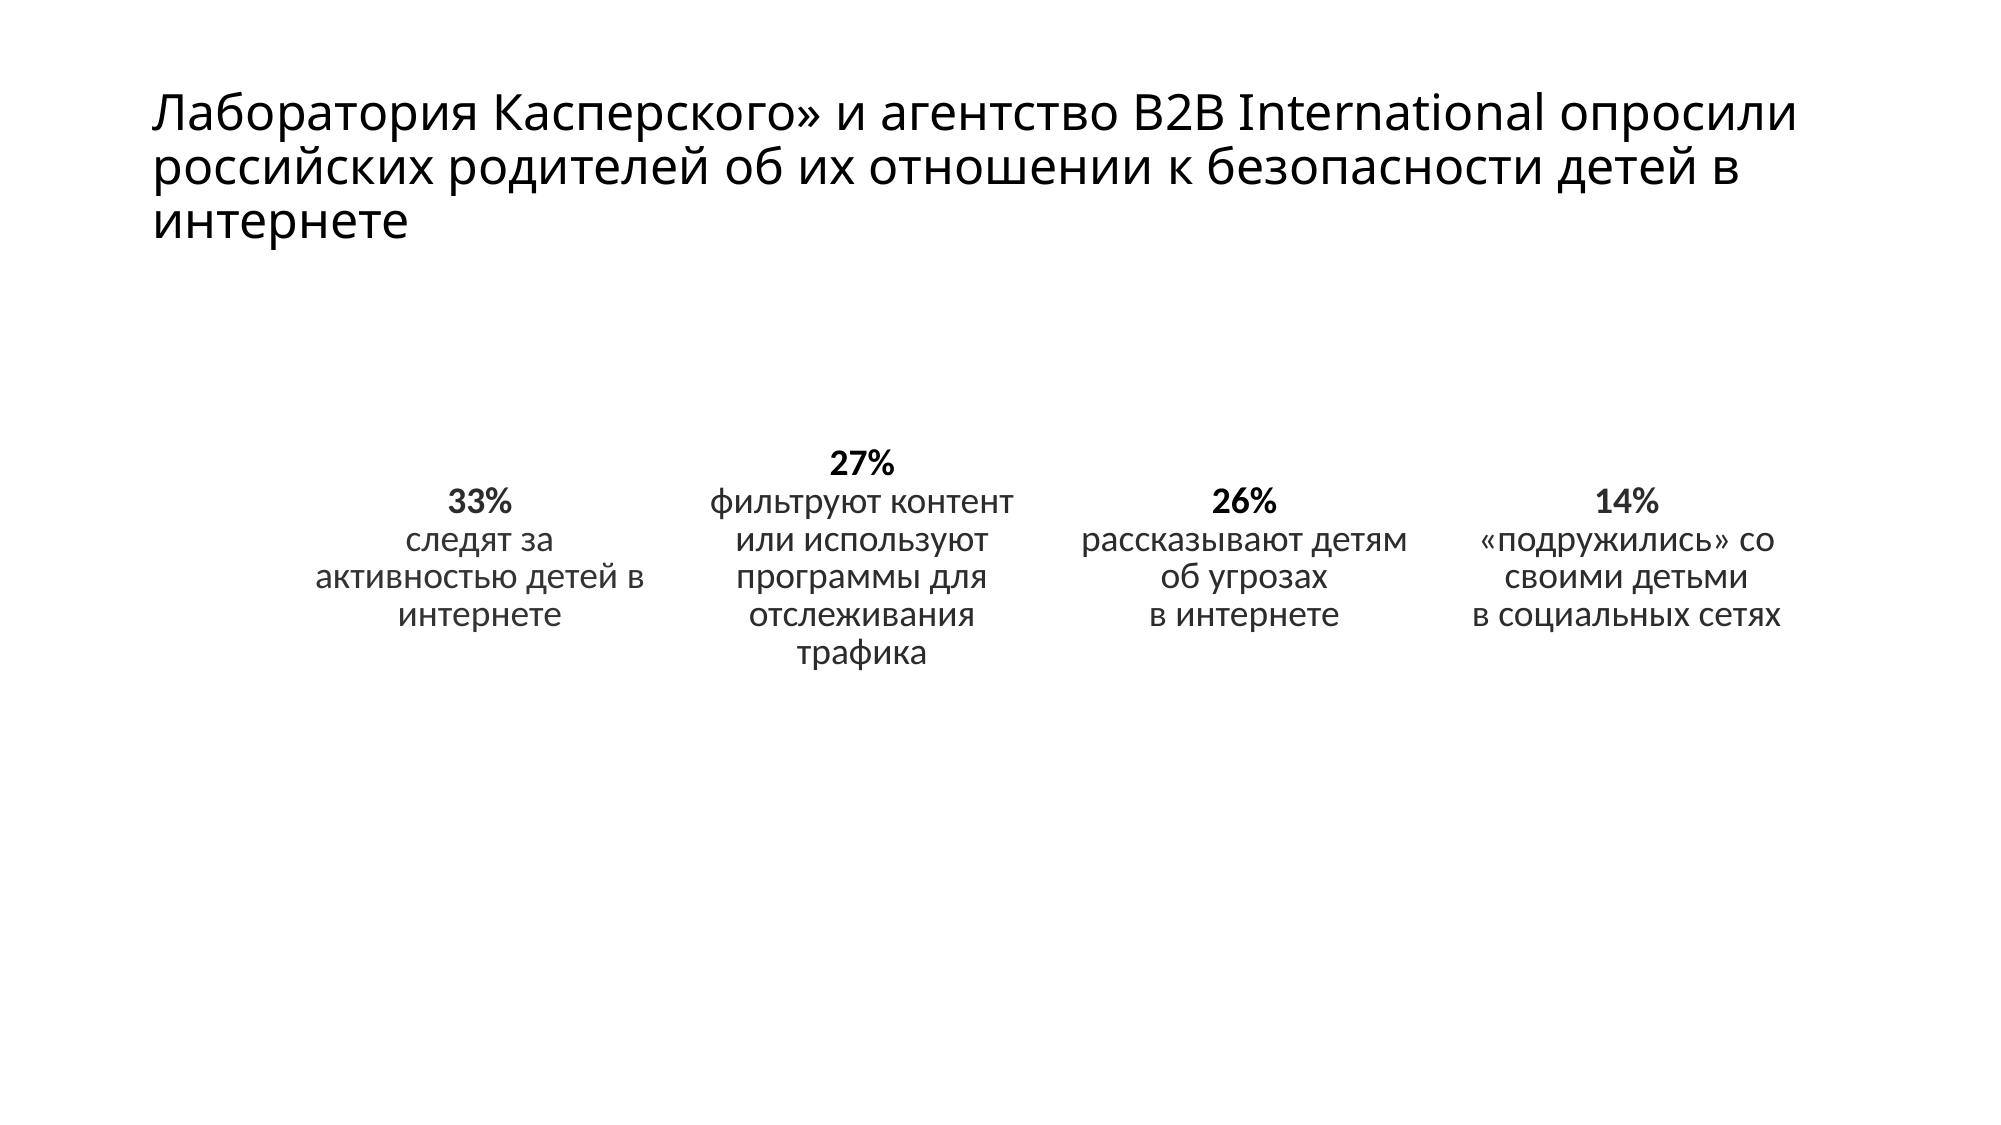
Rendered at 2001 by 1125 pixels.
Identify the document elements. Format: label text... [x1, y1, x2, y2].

table_header 14% «подружились» со своими детьми в социальных сетях [1436, 277, 1818, 844]
table_header 26% рассказывают детям об угрозах в интернете [1053, 277, 1436, 844]
table_header 27% фильтруют контент или используют программы для отслеживания трафика [671, 277, 1053, 844]
title Лаборатория Касперского» и агентство B2B International опросили российских родителей об их отношении к безопасности детей в интернете [137, 59, 1863, 278]
table_header 33% следят за активностью детей в интернете [289, 277, 671, 844]
